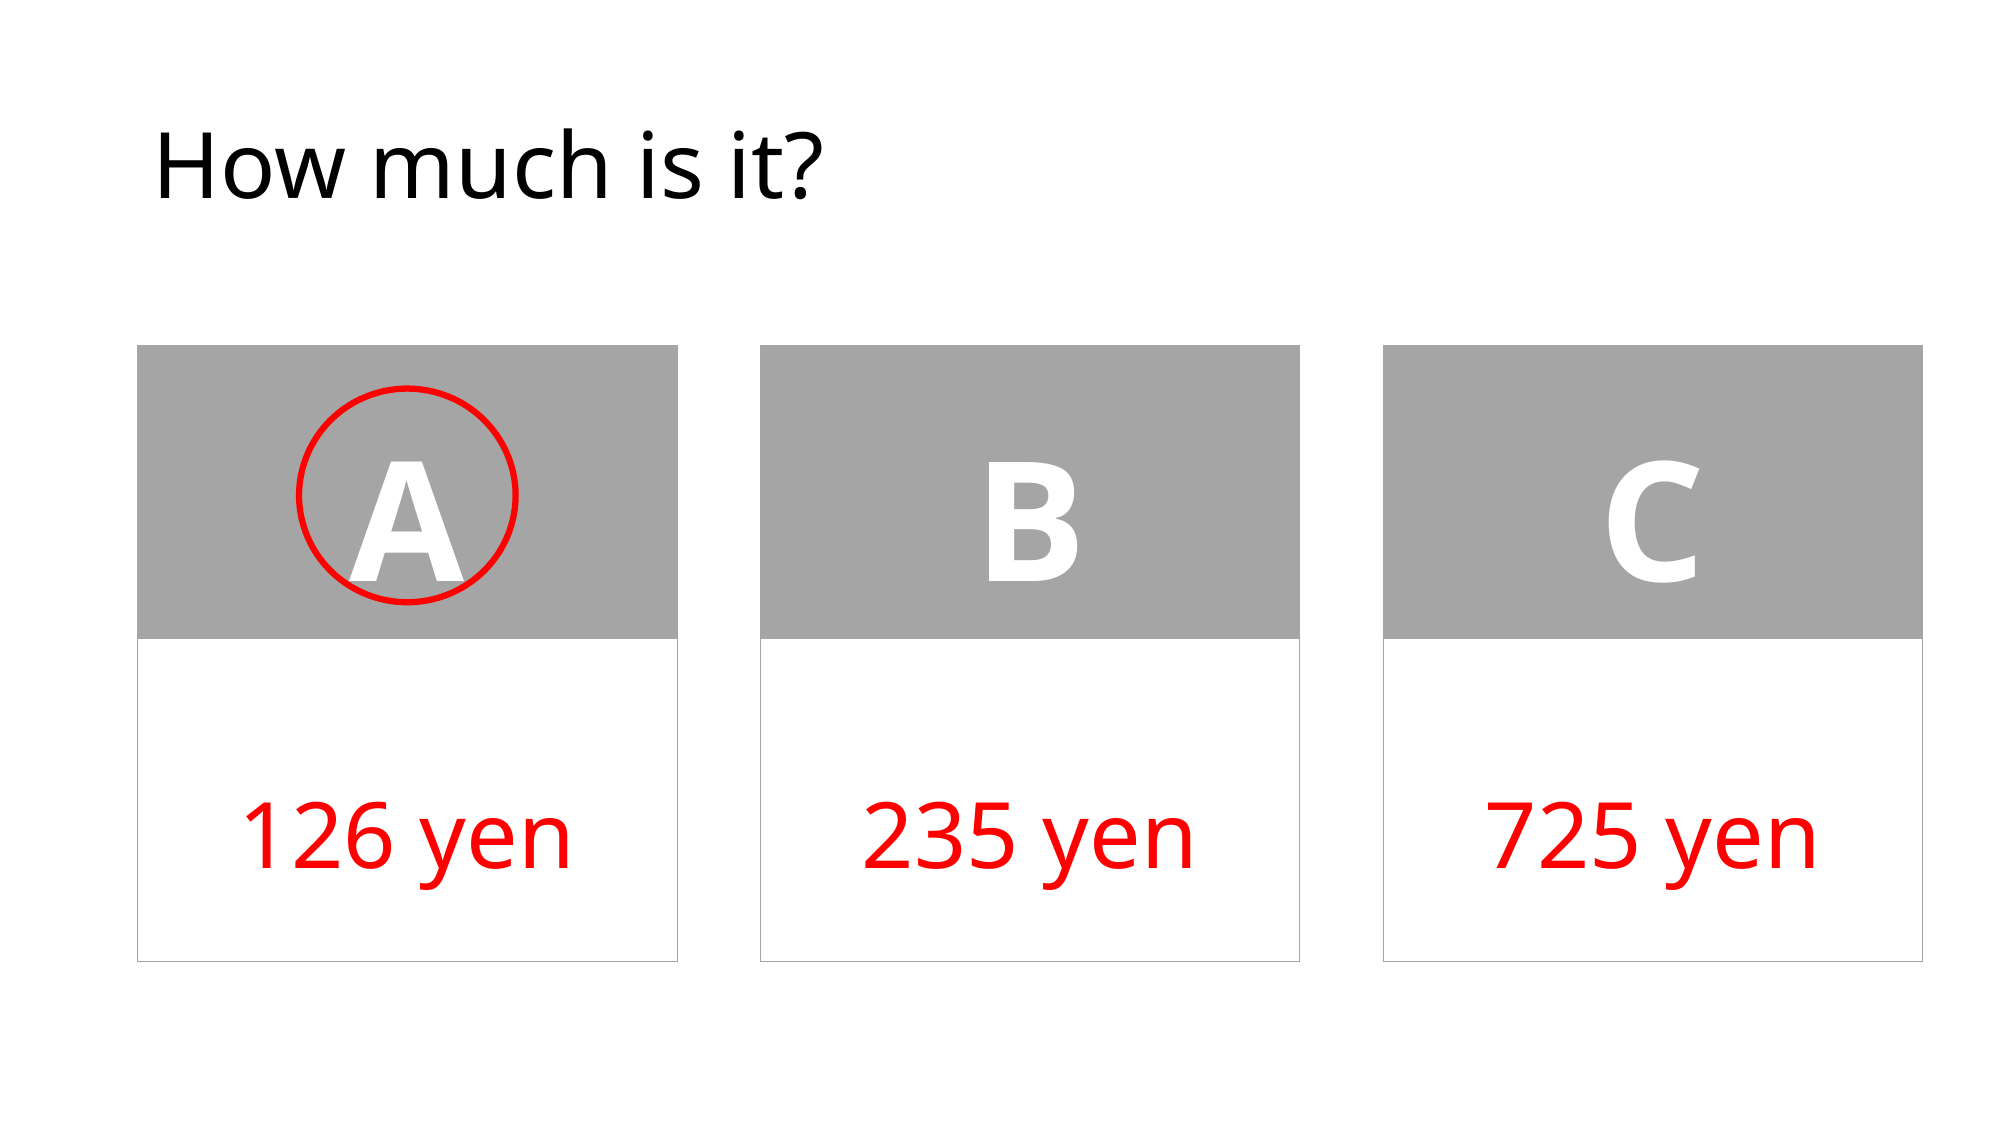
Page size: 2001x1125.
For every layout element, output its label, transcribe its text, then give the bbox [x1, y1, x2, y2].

title How much is it? [137, 59, 1863, 278]
table_cell 725 yen [1384, 639, 1922, 961]
table_cell 235 yen [761, 639, 1299, 961]
table_header B [761, 346, 1299, 638]
text_box [298, 387, 517, 604]
table_header C [1384, 346, 1922, 638]
table_header A [138, 346, 677, 638]
table_cell 126 yen [138, 639, 677, 961]
